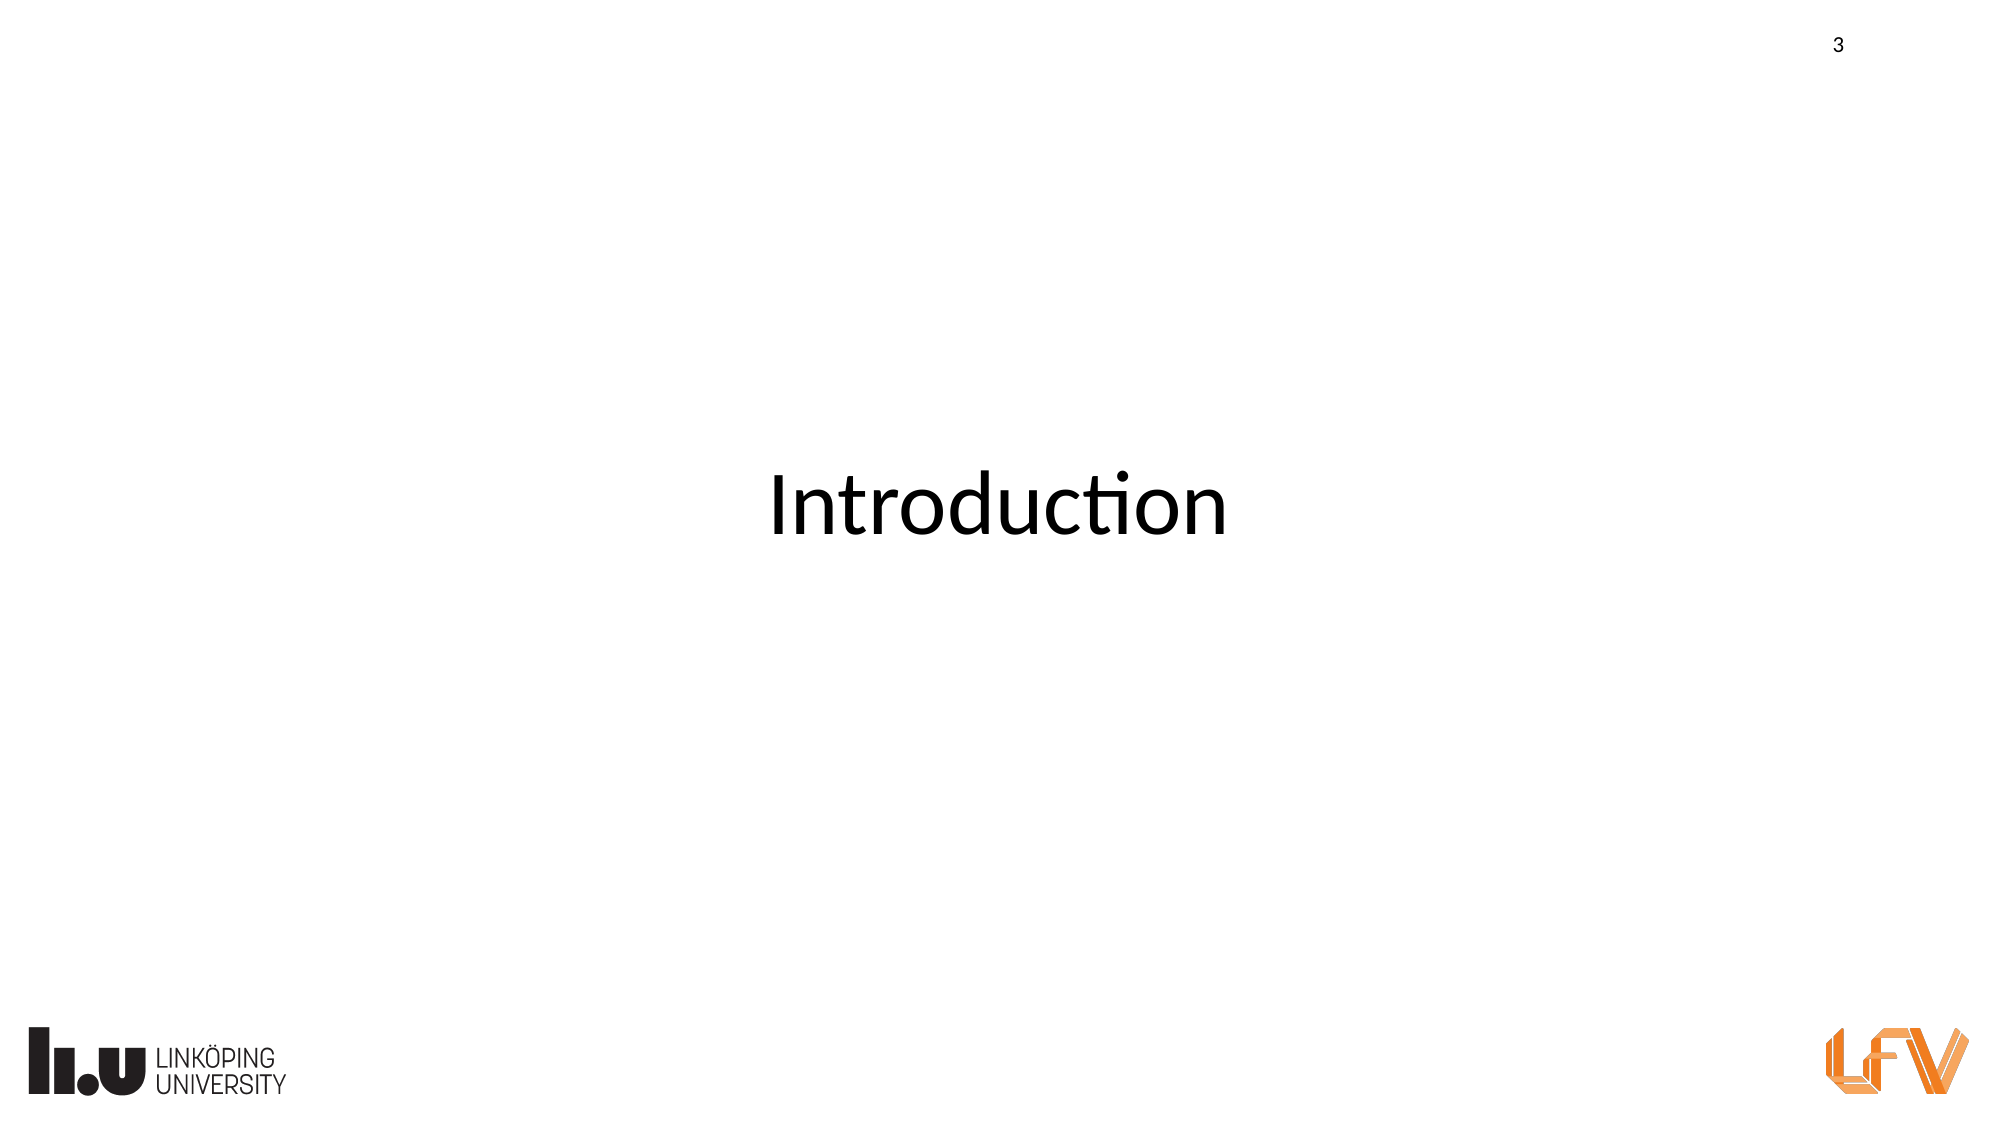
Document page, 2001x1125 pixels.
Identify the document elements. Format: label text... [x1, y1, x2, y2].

picture [8, 1005, 308, 1117]
slide_number 3 [1773, 0, 1845, 59]
picture [1826, 1028, 1969, 1094]
title Introduction [136, 249, 1862, 563]
